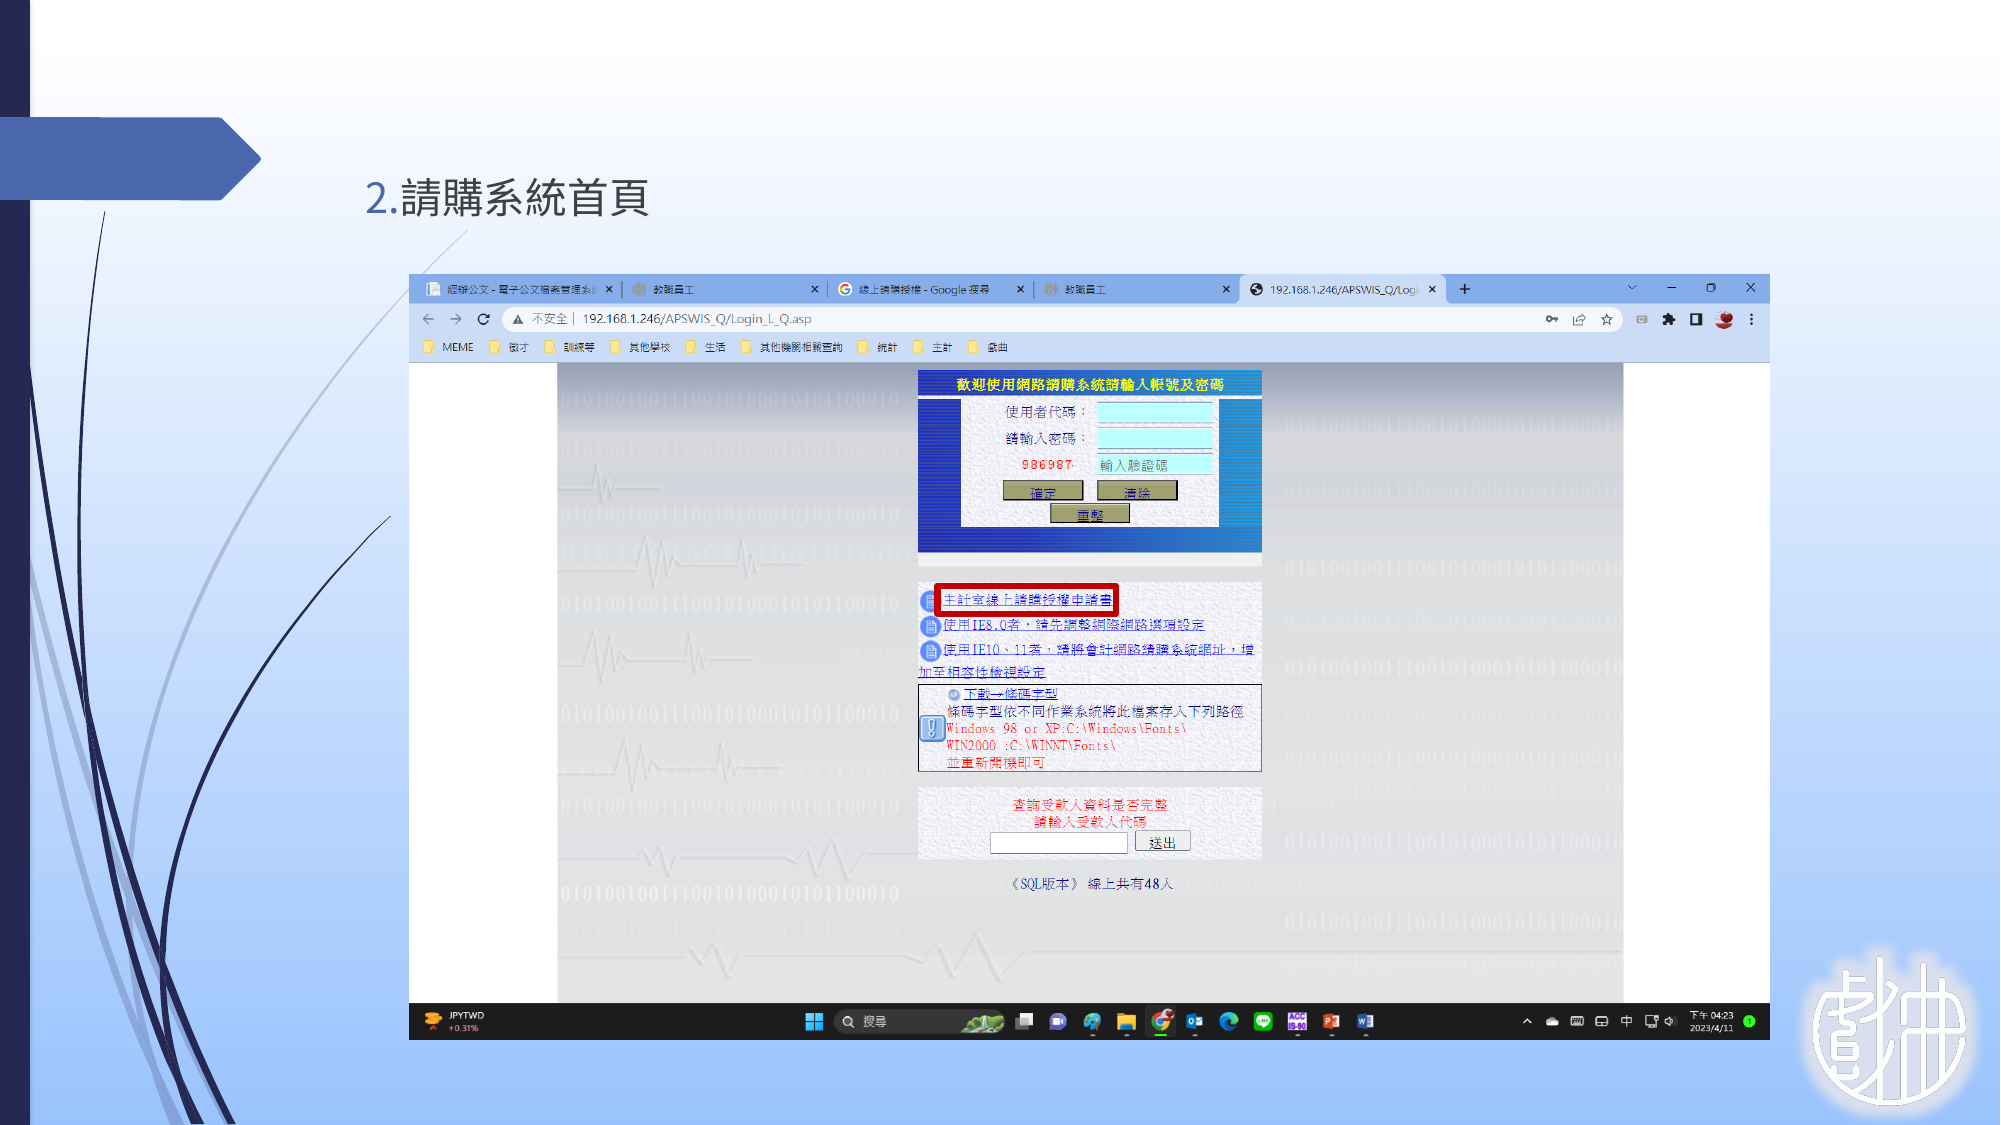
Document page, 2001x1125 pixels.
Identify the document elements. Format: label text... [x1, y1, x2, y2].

list 請購系統首頁 [291, 164, 824, 262]
picture [409, 274, 1770, 1040]
picture [1812, 955, 1967, 1107]
